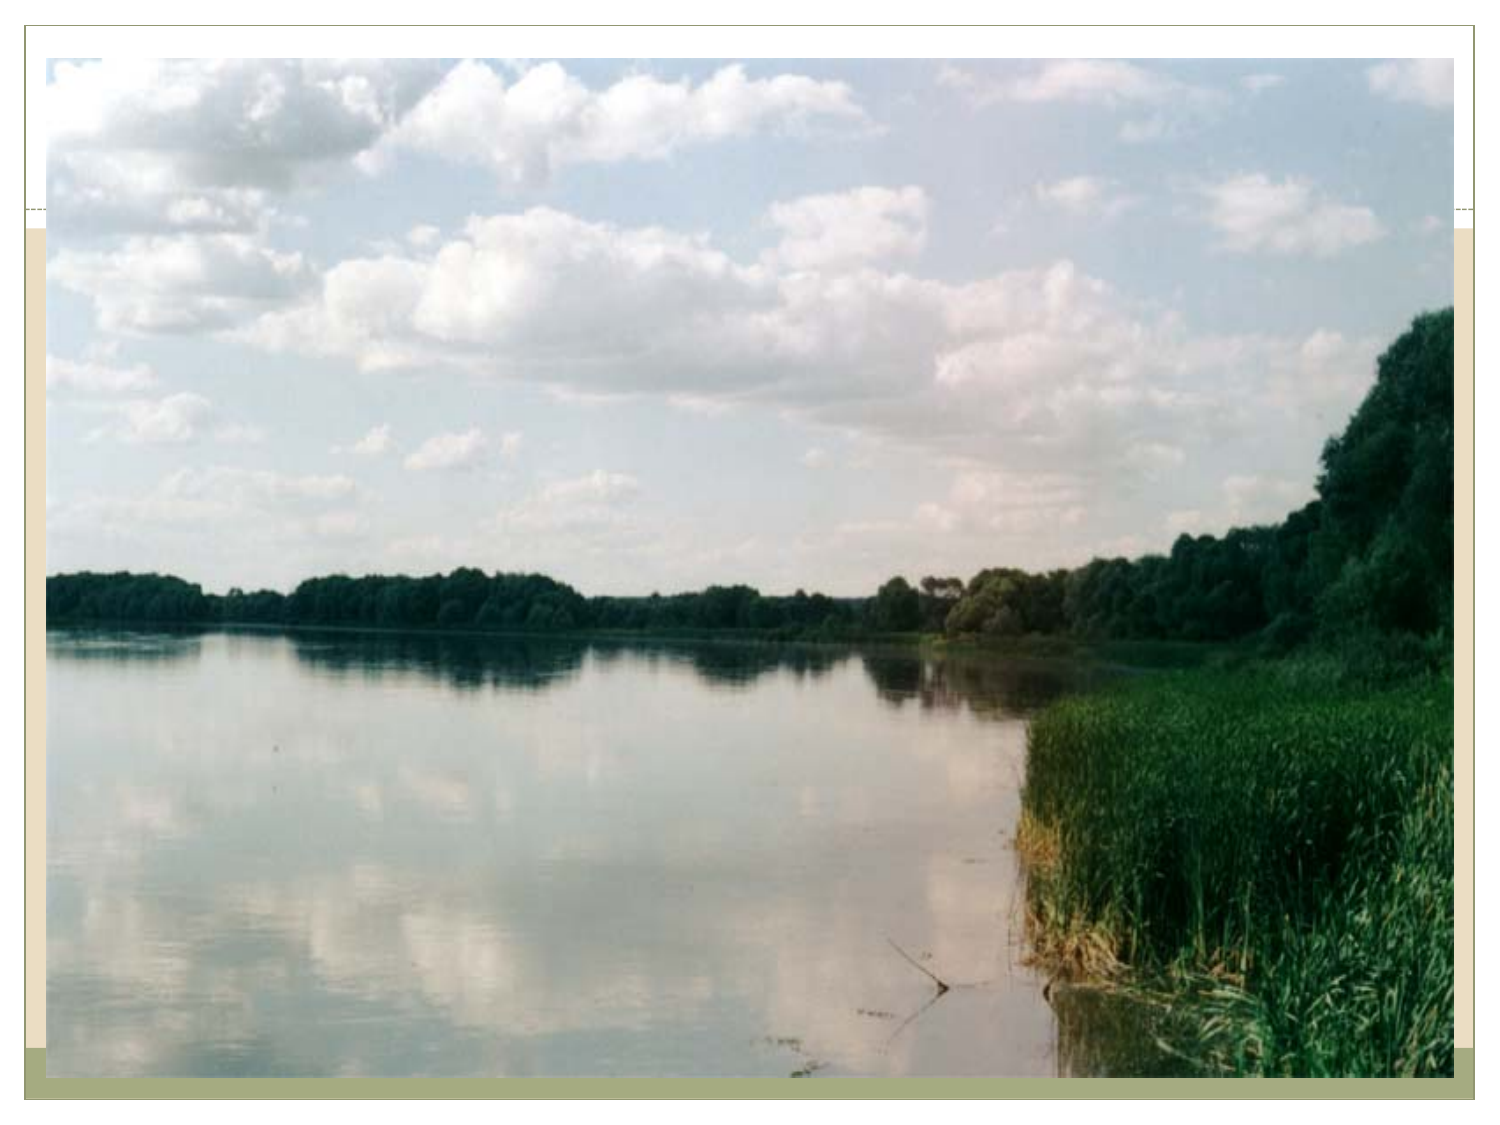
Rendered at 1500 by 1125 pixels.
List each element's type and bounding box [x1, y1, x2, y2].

list [46, 58, 1454, 1079]
